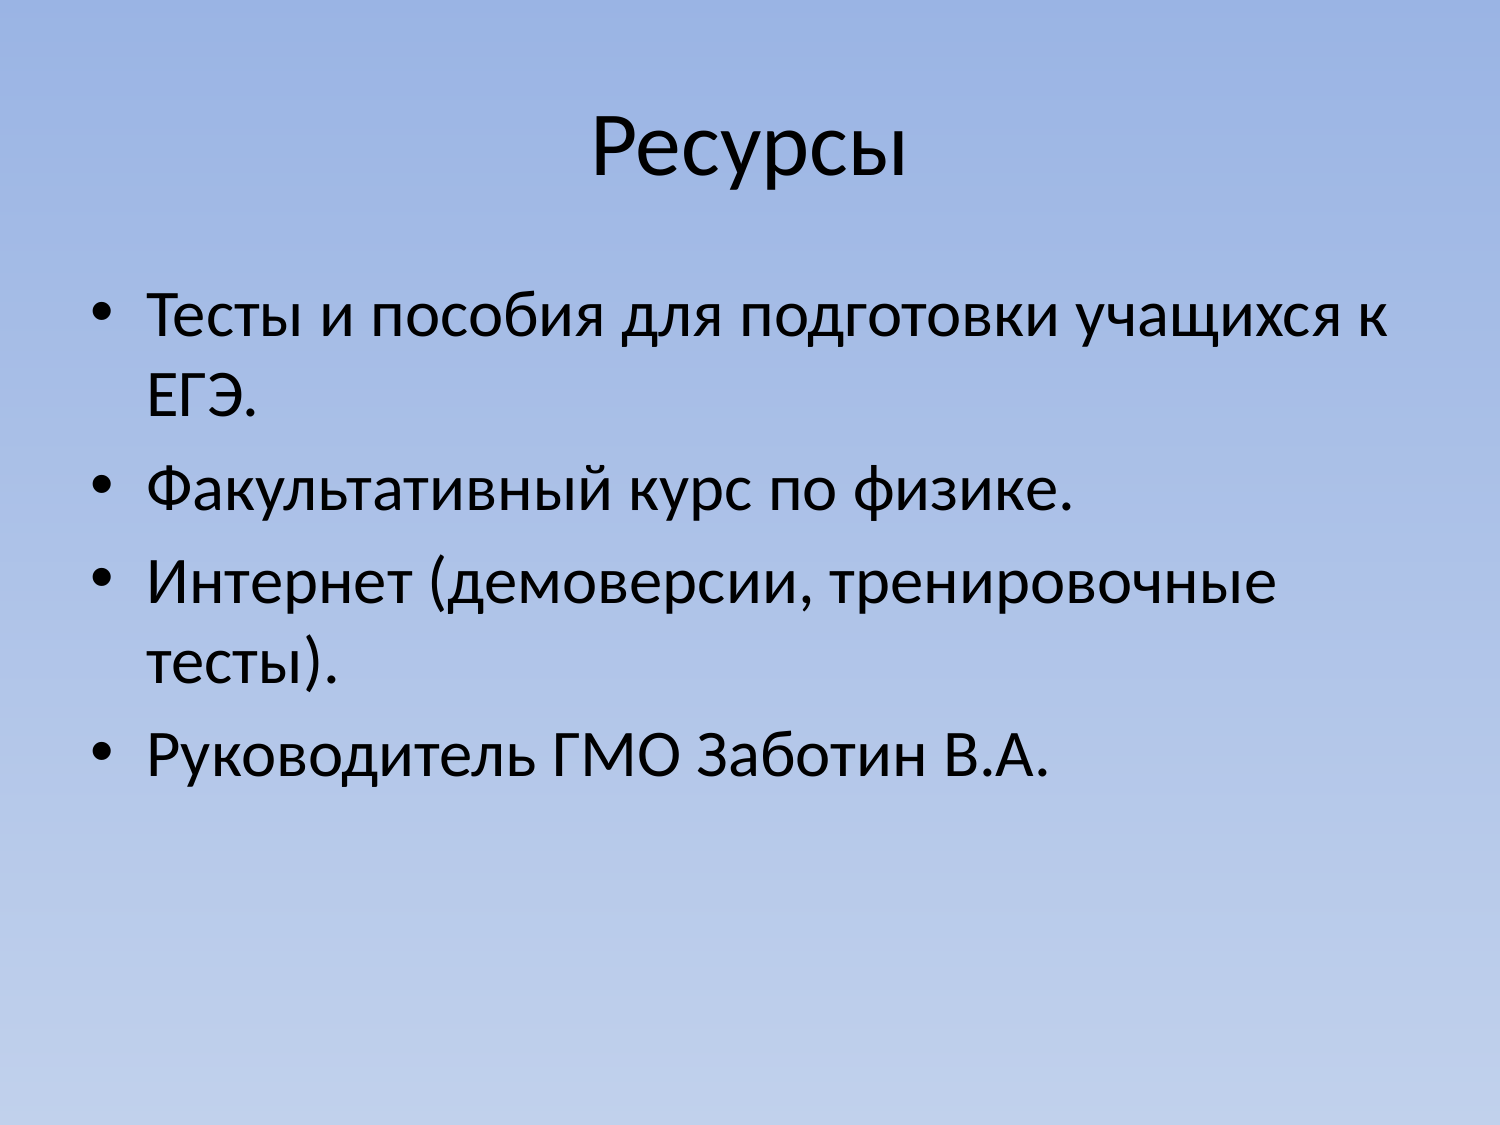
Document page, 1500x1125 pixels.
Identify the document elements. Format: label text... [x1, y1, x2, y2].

list Тесты и пособия для подготовки учащихся к ЕГЭ. Факультативный курс по физике. Интернет (демоверсии, тренировочные тесты). Руководитель ГМО Заботин В.А. [75, 262, 1425, 1005]
title Ресурсы [75, 45, 1425, 233]
